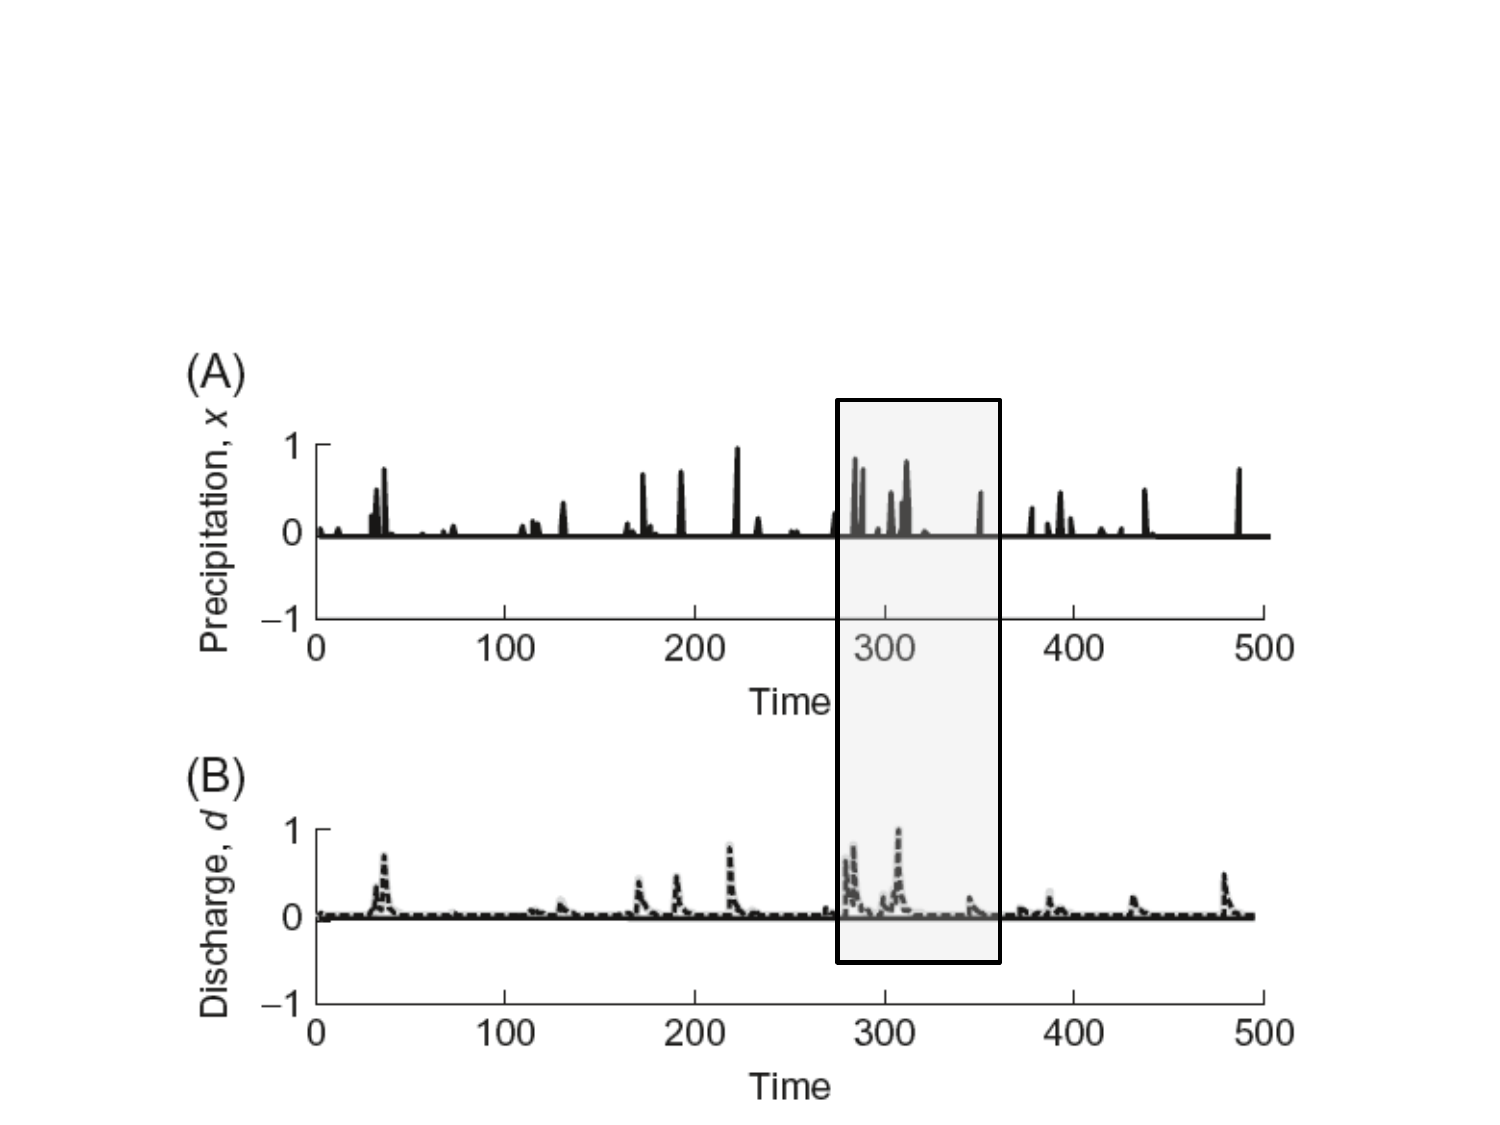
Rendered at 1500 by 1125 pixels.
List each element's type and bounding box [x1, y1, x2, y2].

picture [162, 340, 1301, 1125]
